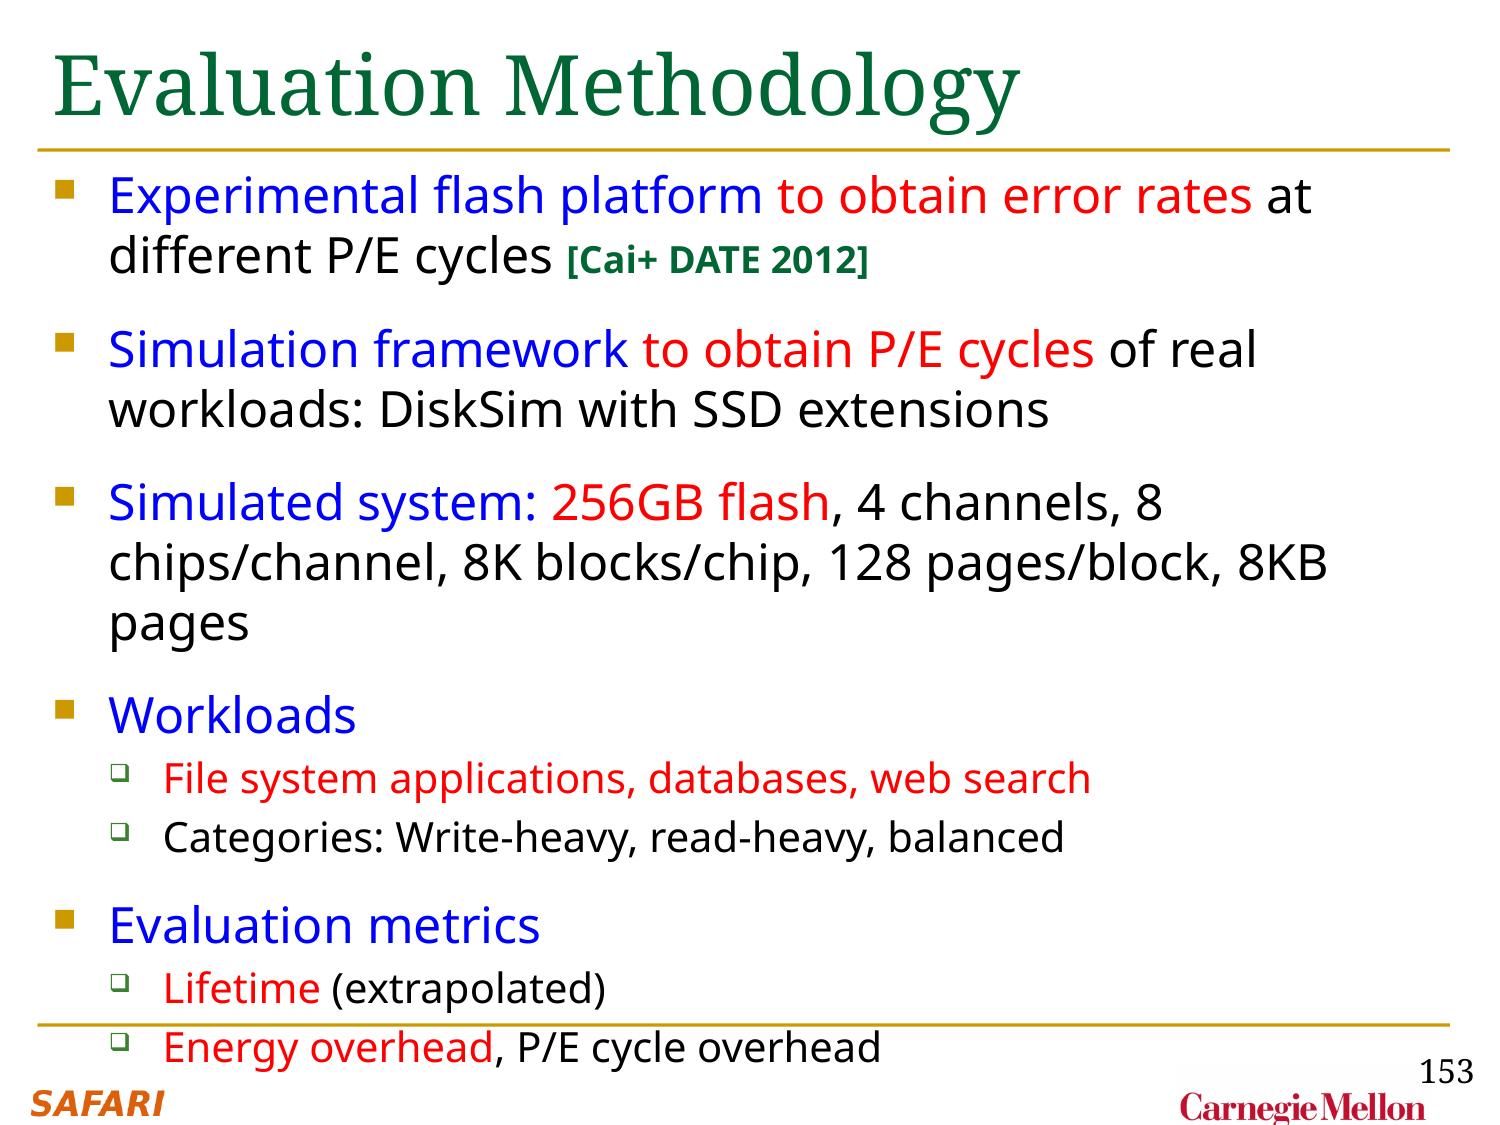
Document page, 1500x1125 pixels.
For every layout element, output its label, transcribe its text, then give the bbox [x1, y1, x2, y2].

list Experimental flash platform to obtain error rates at different P/E cycles [Cai+ DATE 2012] Simulation framework to obtain P/E cycles of real workloads: DiskSim with SSD extensions Simulated system: 256GB flash, 4 channels, 8 chips/channel, 8K blocks/chip, 128 pages/block, 8KB pages Workloads File system applications, databases, web search Categories: Write-heavy, read-heavy, balanced Evaluation metrics Lifetime (extrapolated) Energy overhead, P/E cycle overhead [37, 156, 1450, 957]
picture [29, 1083, 169, 1124]
title Evaluation Methodology [37, 24, 1450, 156]
slide_number 153 [1139, 1028, 1490, 1104]
picture [1175, 1104, 1430, 1125]
